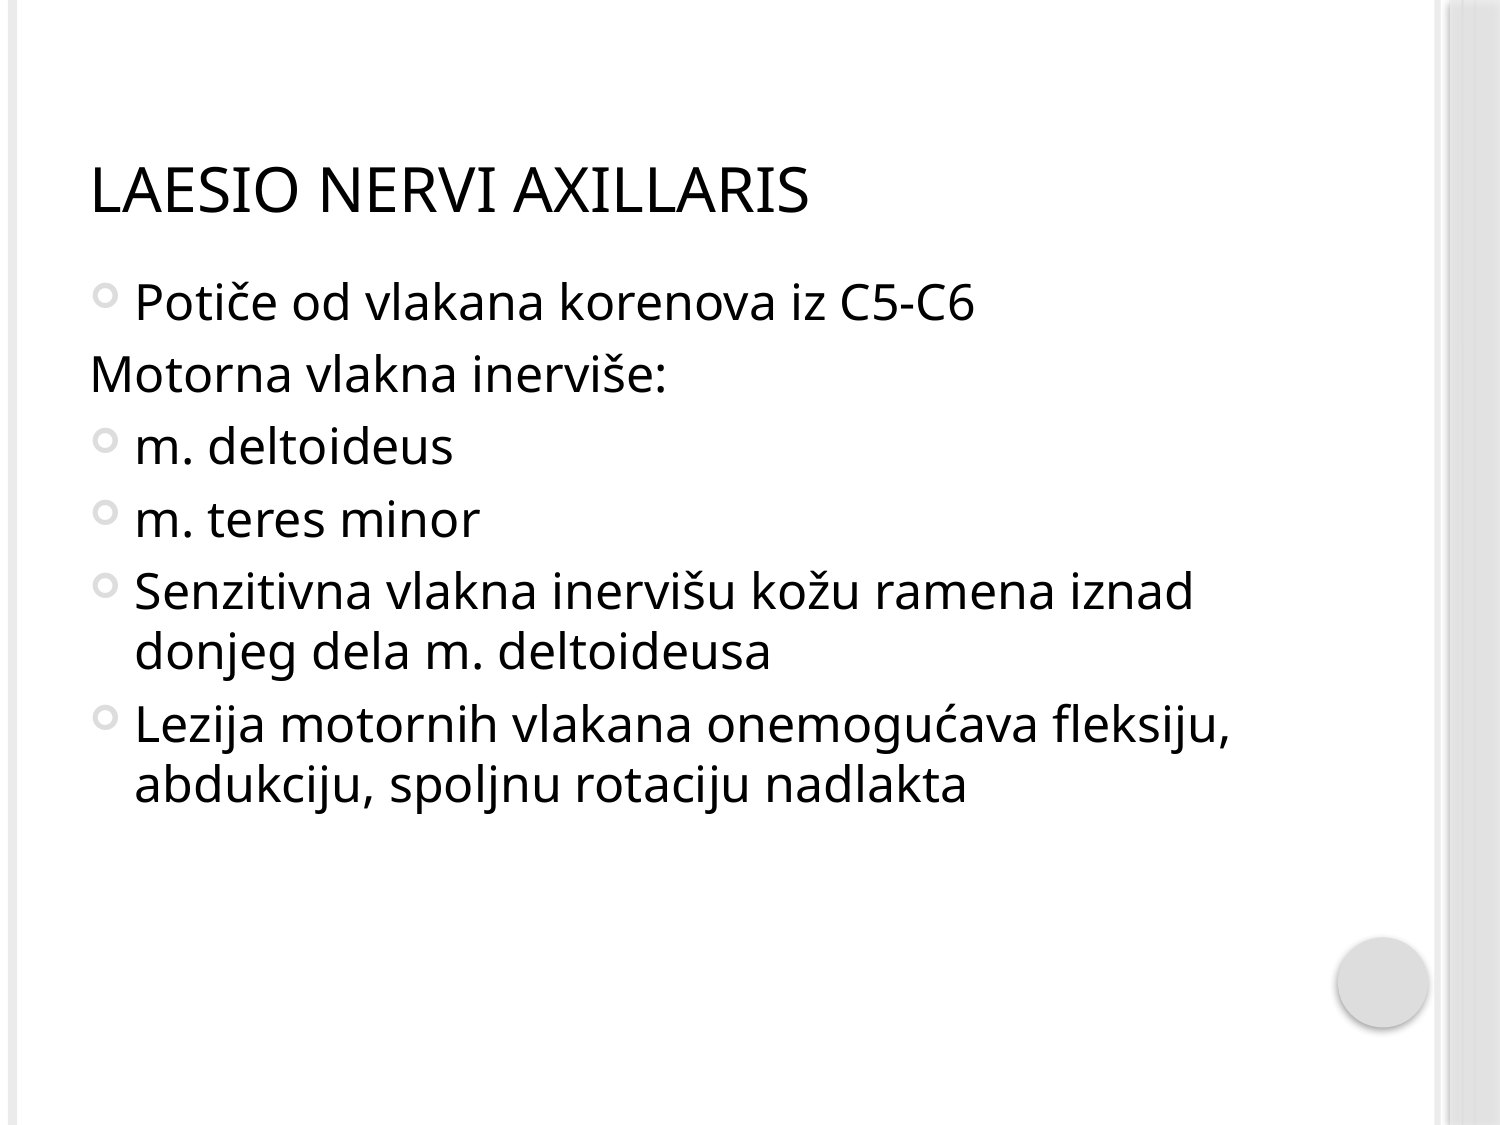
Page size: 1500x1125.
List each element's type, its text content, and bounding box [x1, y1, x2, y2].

title Laesio nervi axillaris [75, 45, 1300, 233]
list Potiče od vlakana korenova iz C5-C6 Motorna vlakna inerviše: m. deltoideus m. teres minor Senzitivna vlakna inervišu kožu ramena iznad donjeg dela m. deltoideusa Lezija motornih vlakana onemogućava fleksiju, abdukciju, spoljnu rotaciju nadlakta [75, 262, 1300, 1062]
